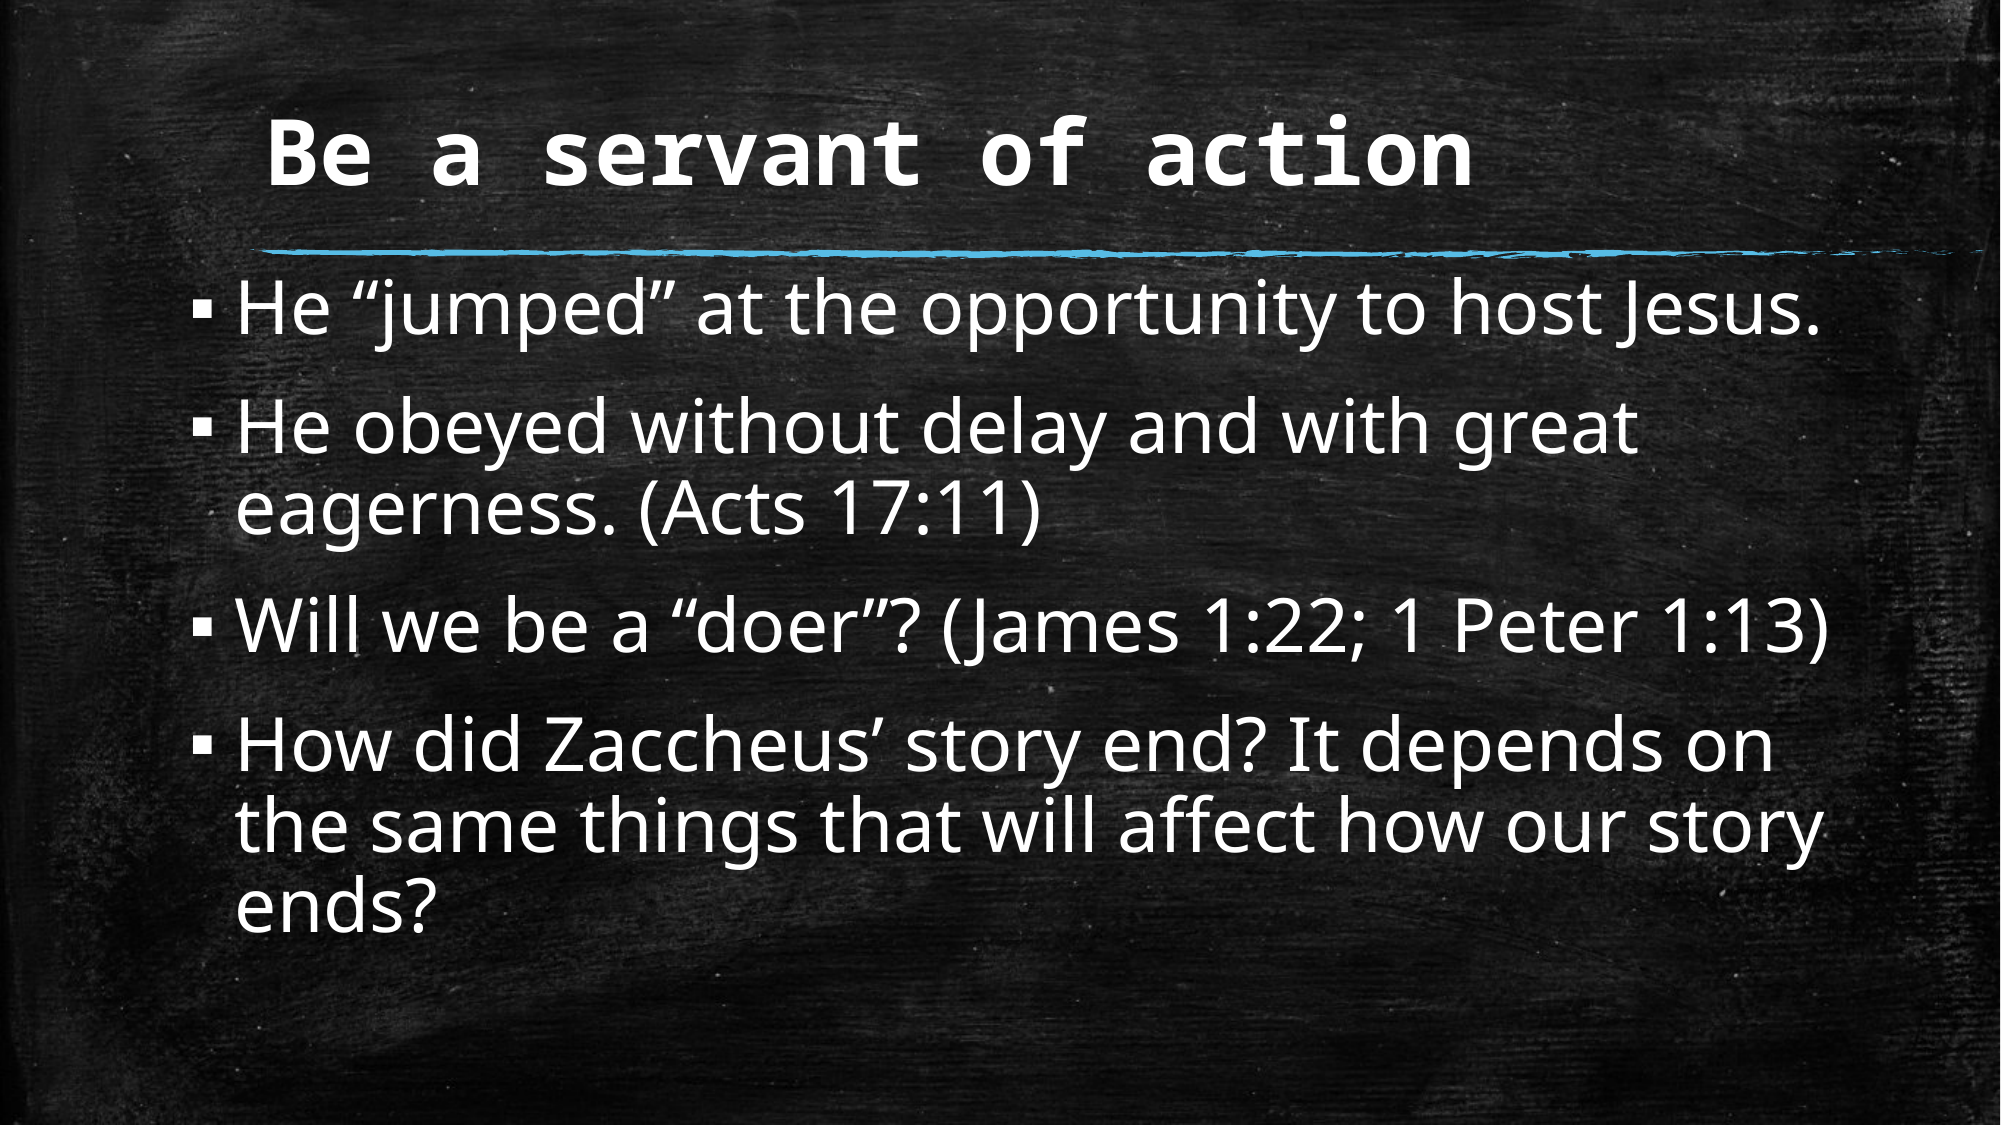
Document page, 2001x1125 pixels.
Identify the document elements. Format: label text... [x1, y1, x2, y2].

title Be a servant of action [249, 45, 1751, 213]
list He “jumped” at the opportunity to host Jesus. He obeyed without delay and with great eagerness. (Acts 17:11) Will we be a “doer”? (James 1:22; 1 Peter 1:13) How did Zaccheus’ story end? It depends on the same things that will affect how our story ends? [174, 262, 1863, 1125]
